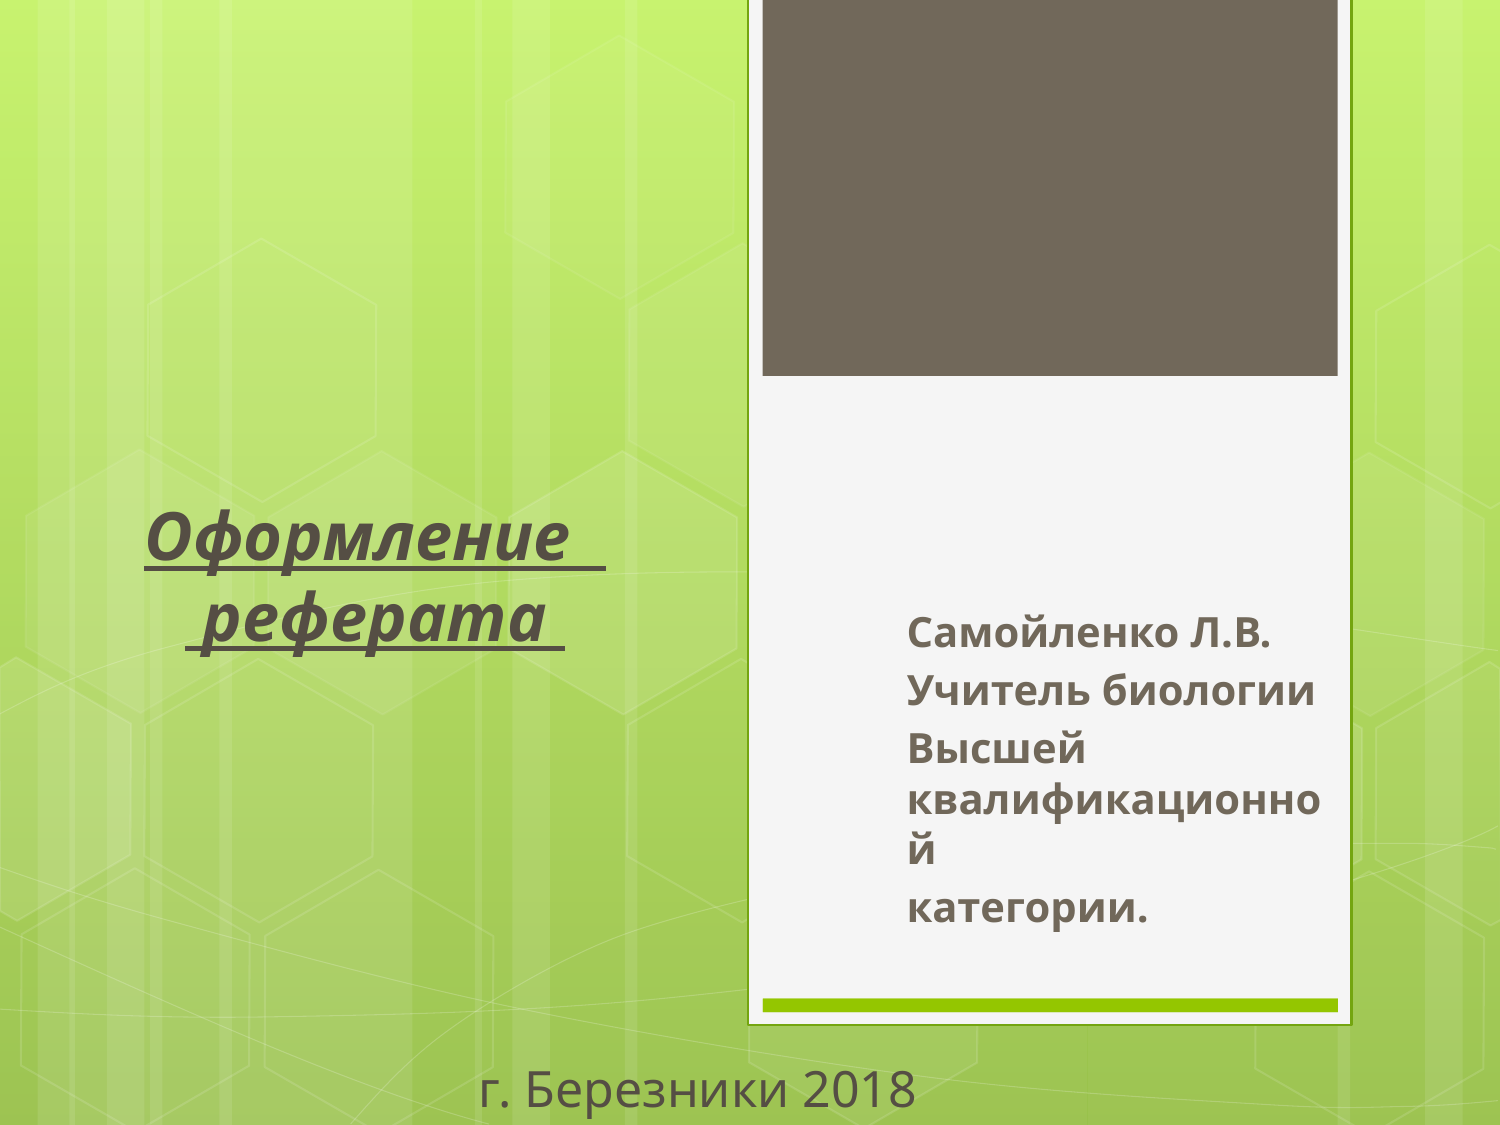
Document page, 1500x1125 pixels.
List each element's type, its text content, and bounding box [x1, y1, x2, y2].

text_box г. Березники 2018 [316, 1019, 1067, 1125]
subtitle Самойленко Л.В. Учитель биологии Высшей квалификационной категории. [891, 597, 1353, 988]
title Оформление реферата [0, 375, 750, 662]
